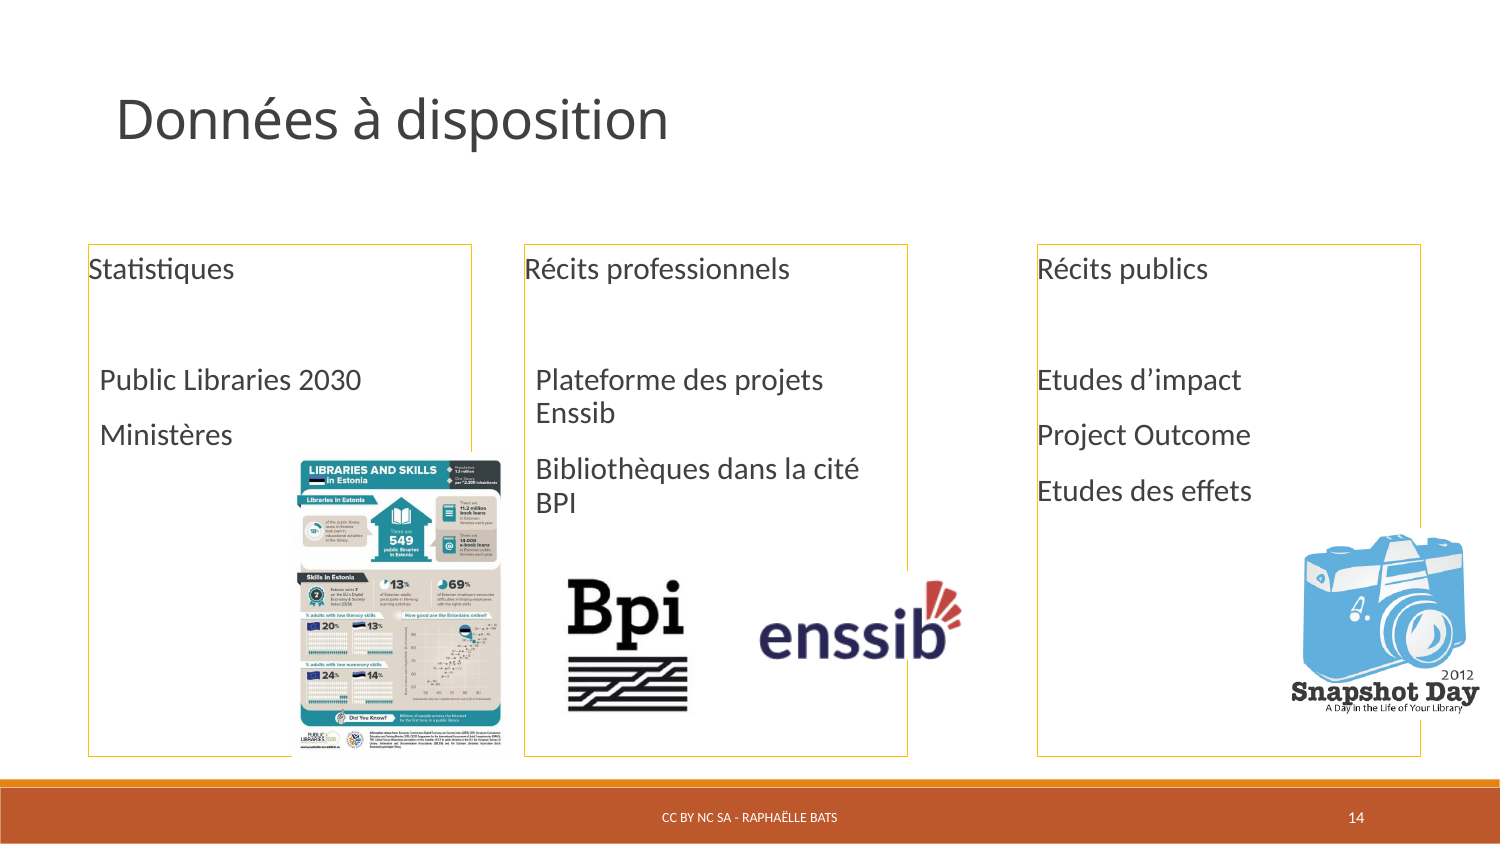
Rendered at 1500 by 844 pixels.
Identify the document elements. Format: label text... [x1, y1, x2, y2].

list Récits publics Etudes d’impact Project Outcome Etudes des effets [1037, 244, 1421, 757]
slide_number 14 [1218, 794, 1380, 840]
picture [753, 570, 973, 661]
list Statistiques Public Libraries 2030 Ministères [88, 244, 472, 757]
picture [555, 570, 702, 718]
picture [291, 451, 509, 758]
picture [1282, 527, 1486, 721]
title Données à disposition [100, 86, 737, 159]
list Récits professionnels Plateforme des projets Enssib Bibliothèques dans la cité BPI [524, 244, 908, 757]
footer CC BY NC SA - Raphaëlle Bats [453, 794, 1047, 840]
